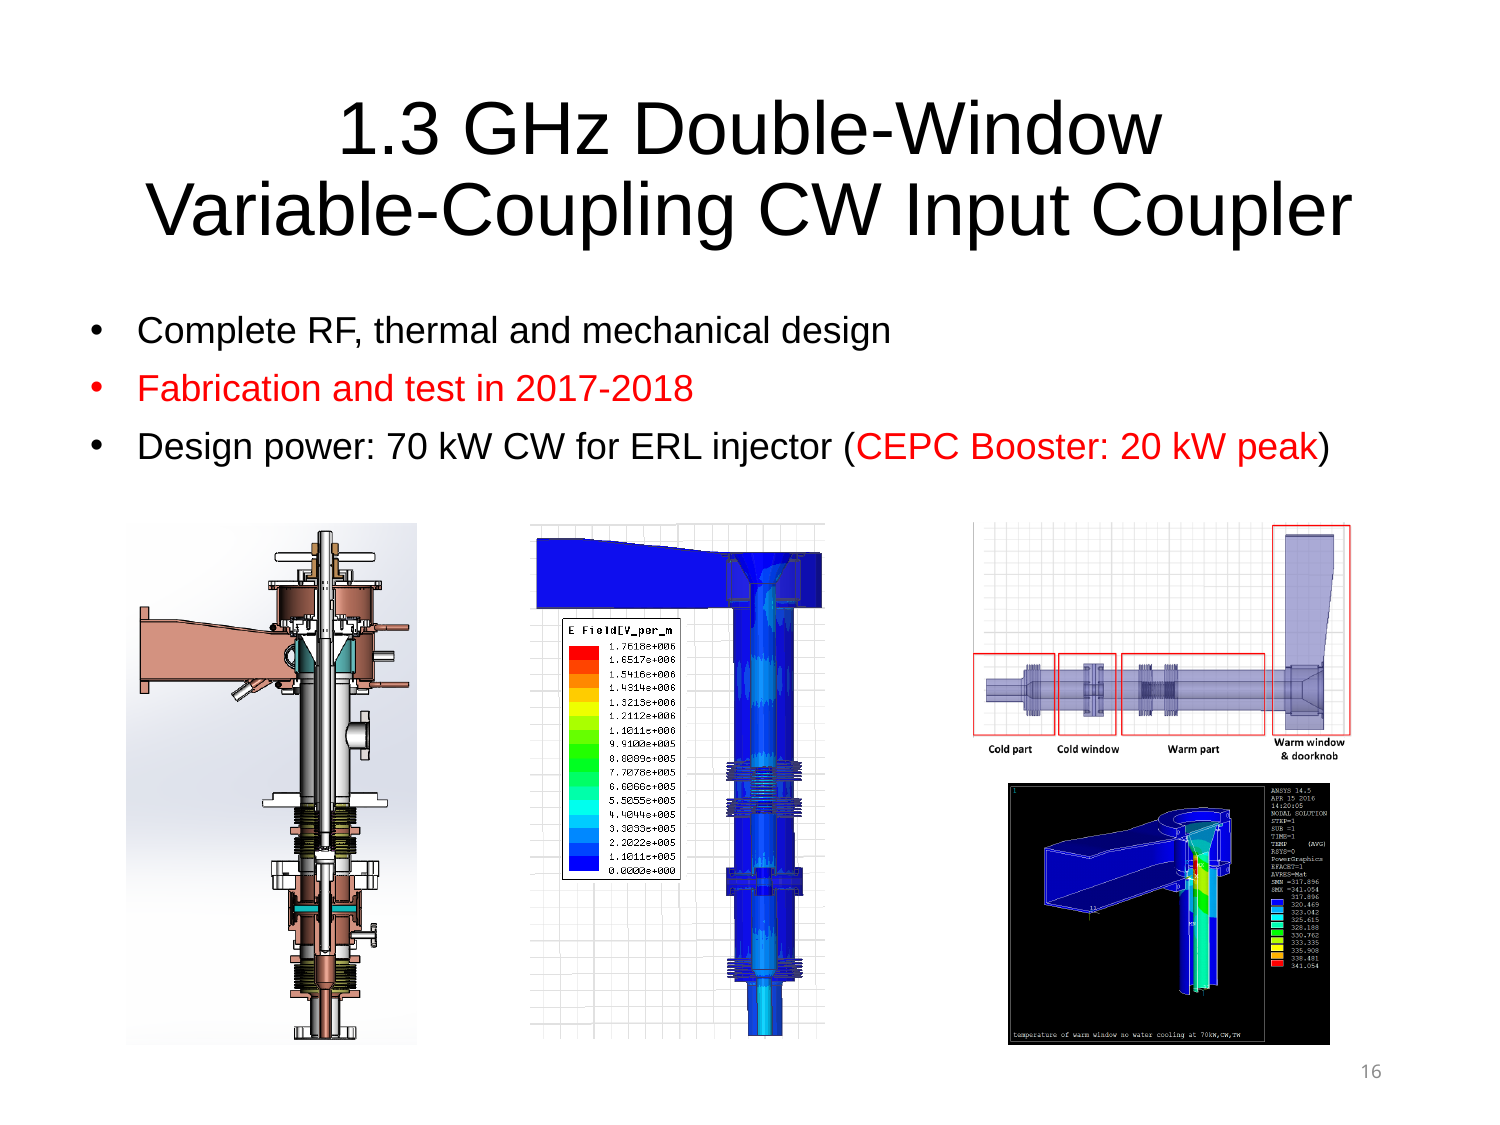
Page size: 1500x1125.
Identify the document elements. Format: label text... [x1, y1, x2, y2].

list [971, 520, 1353, 764]
picture [126, 523, 417, 1045]
slide_number 16 [1059, 1042, 1397, 1103]
picture [529, 523, 844, 1045]
text_box Complete RF, thermal and mechanical design Fabrication and test in 2017-2018 Design power: 70 kW CW for ERL injector (CEPC Booster: 20 kW peak) [75, 299, 1500, 474]
title 1.3 GHz Double-Window Variable-Coupling CW Input Coupler [103, 61, 1397, 280]
picture [1008, 783, 1330, 1045]
